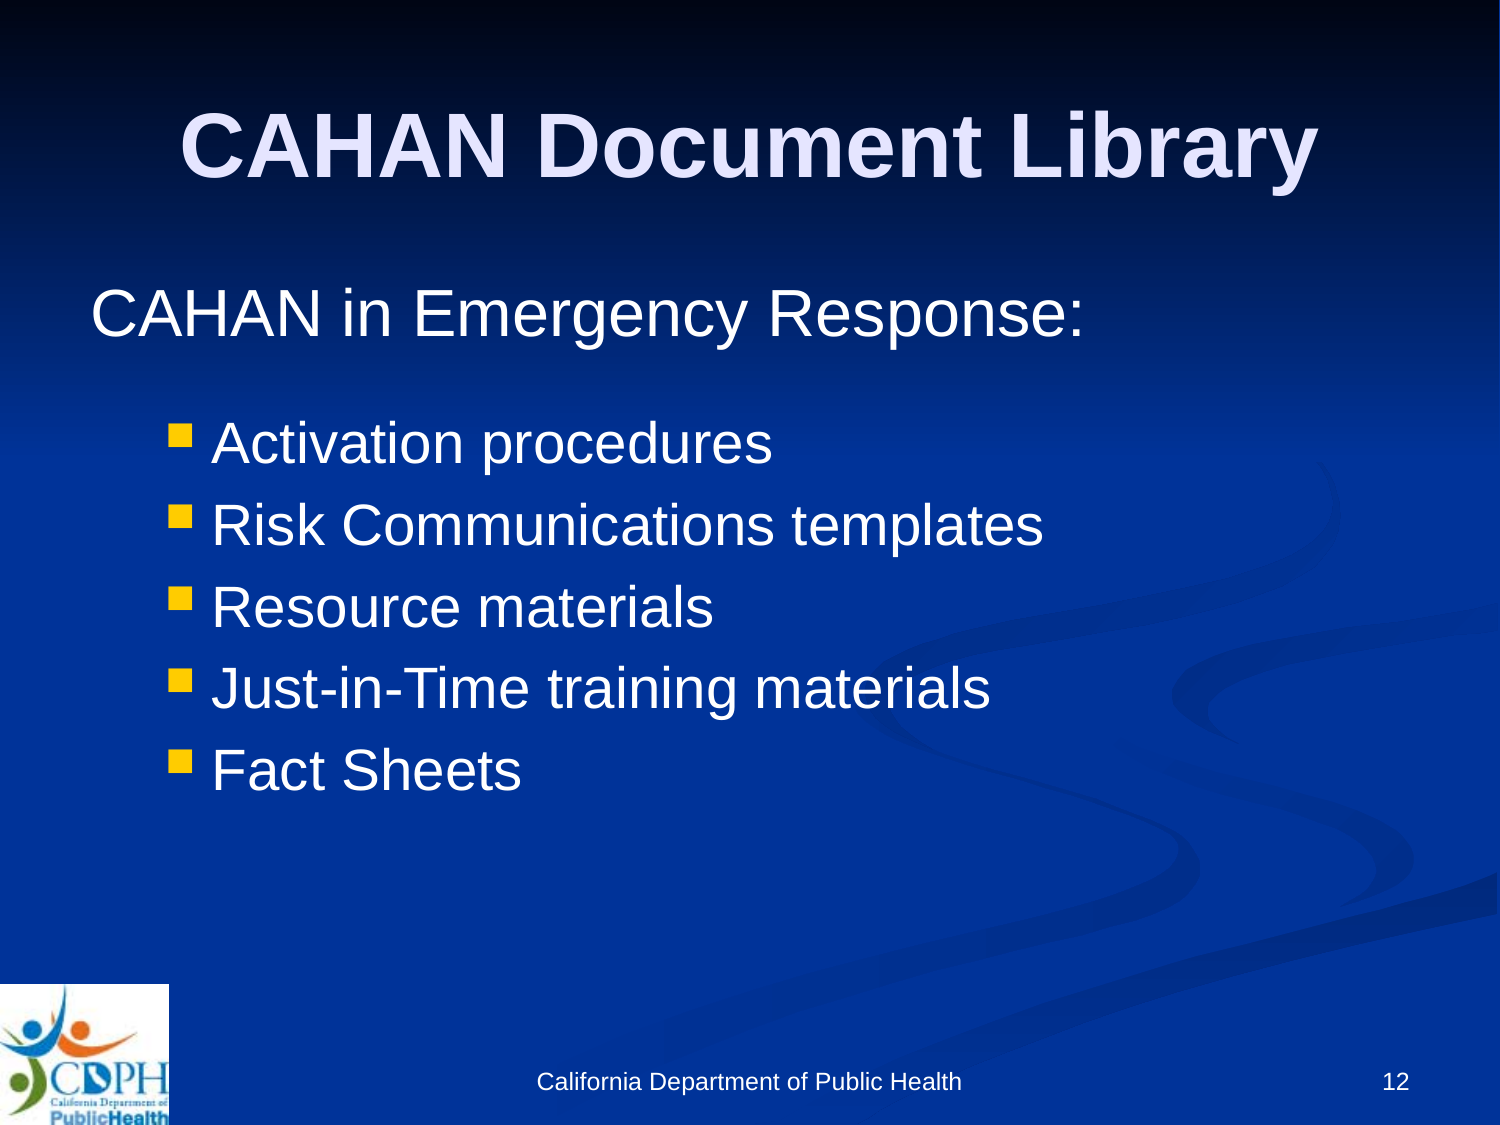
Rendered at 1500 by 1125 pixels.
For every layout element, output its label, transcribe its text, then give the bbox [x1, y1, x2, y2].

title CAHAN Document Library [75, 45, 1425, 238]
picture [0, 984, 169, 1125]
footer California Department of Public Health [512, 1025, 988, 1104]
slide_number 12 [1074, 1025, 1425, 1104]
list CAHAN in Emergency Response: Activation procedures Risk Communications templates Resource materials Just-in-Time training materials Fact Sheets [75, 262, 1425, 1005]
